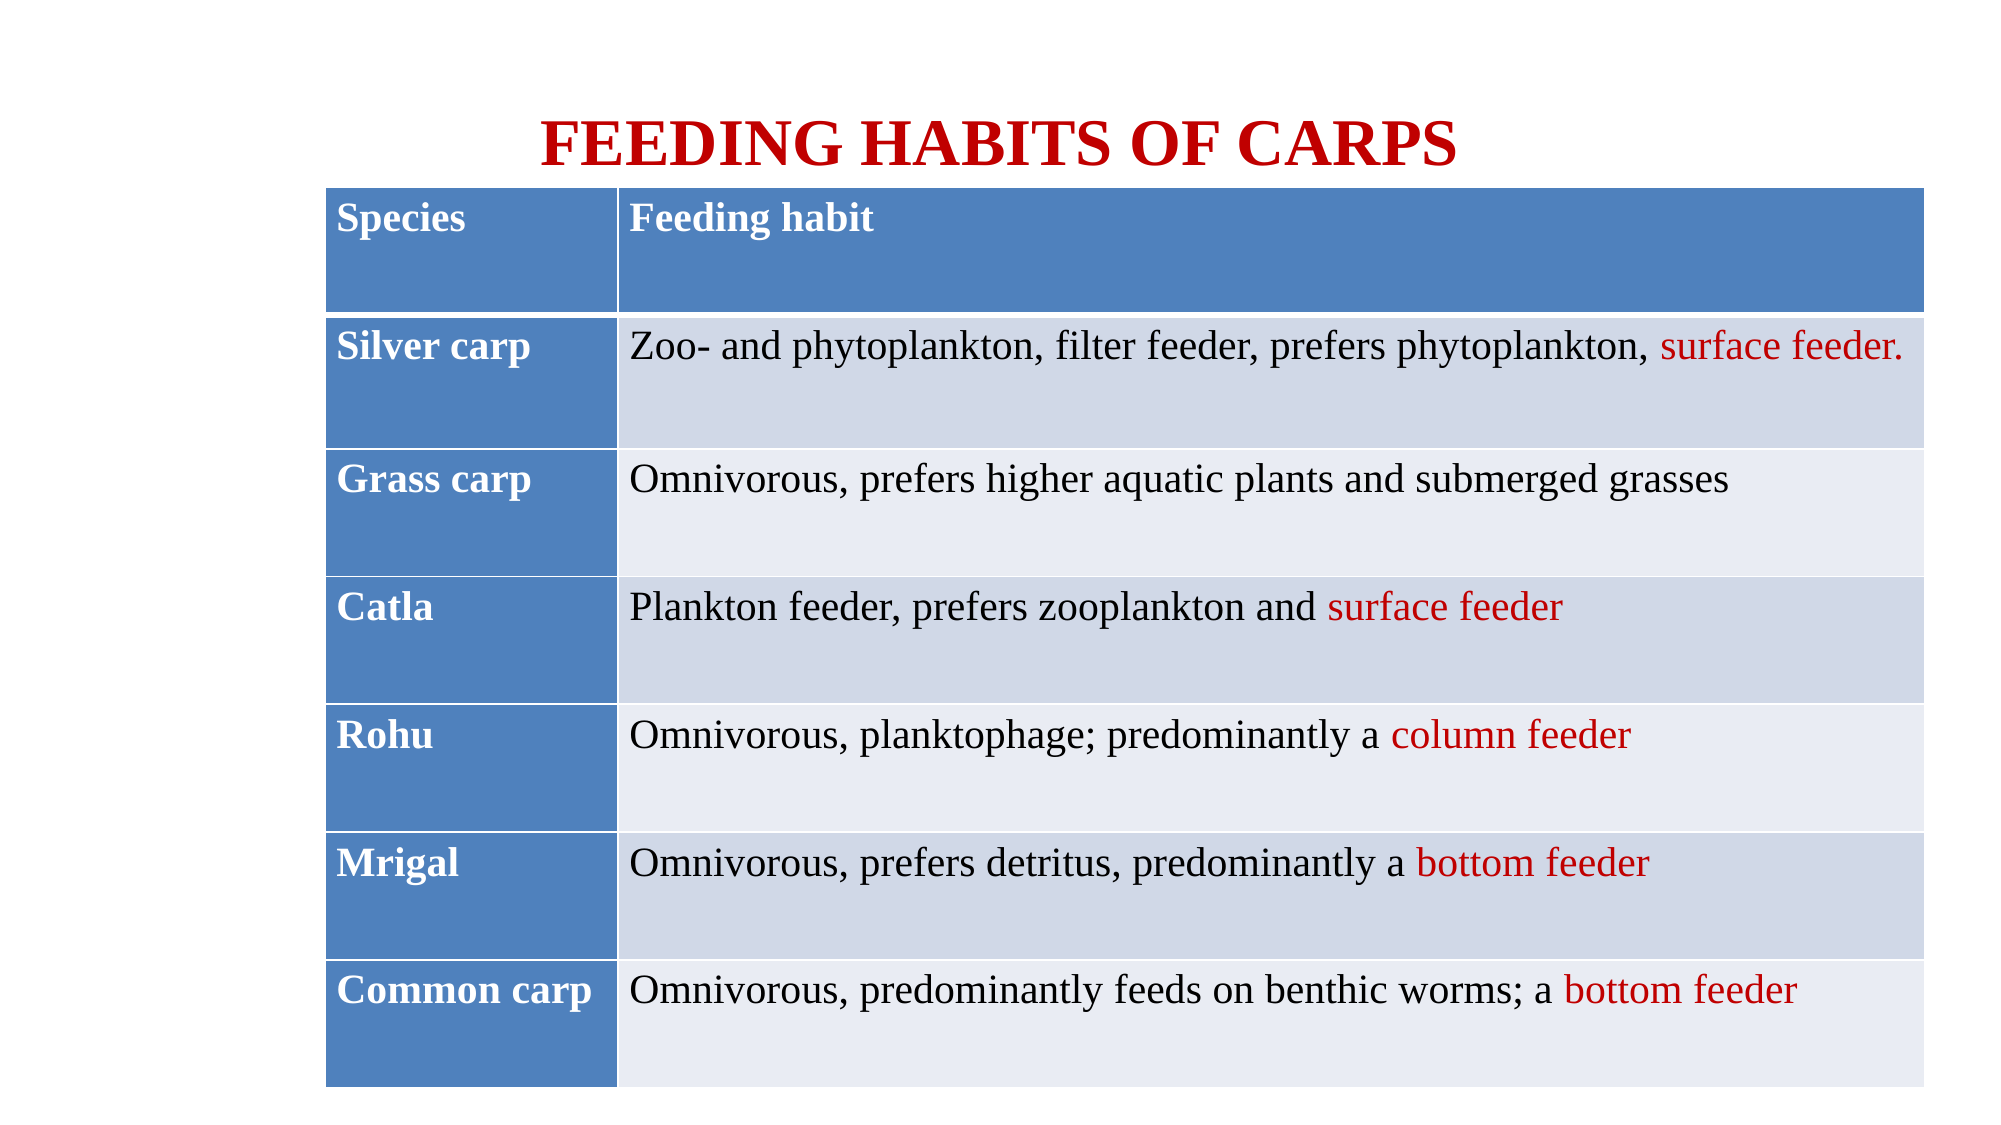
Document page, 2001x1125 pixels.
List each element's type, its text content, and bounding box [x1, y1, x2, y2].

table_cell Rohu [326, 705, 617, 831]
table_header Feeding habit [619, 188, 1924, 312]
table_cell Omnivorous, prefers higher aquatic plants and submerged grasses [619, 450, 1924, 576]
table_header Species [326, 188, 617, 312]
table_cell Omnivorous, planktophage; predominantly a column feeder [619, 705, 1924, 831]
title FEEDING HABITS OF CARPS [99, 45, 1900, 233]
table_cell Mrigal [326, 833, 617, 959]
table_cell Omnivorous, predominantly feeds on benthic worms; a bottom feeder [619, 961, 1924, 1087]
table_cell Omnivorous, prefers detritus, predominantly a bottom feeder [619, 833, 1924, 959]
table_cell Common carp [326, 961, 617, 1087]
table_cell Silver carp [326, 318, 617, 448]
table_cell Grass carp [326, 450, 617, 576]
table_cell Zoo- and phytoplankton, filter feeder, prefers phytoplankton, surface feeder. [619, 318, 1924, 448]
table_cell Catla [326, 577, 617, 703]
table_cell Plankton feeder, prefers zooplankton and surface feeder [619, 577, 1924, 703]
